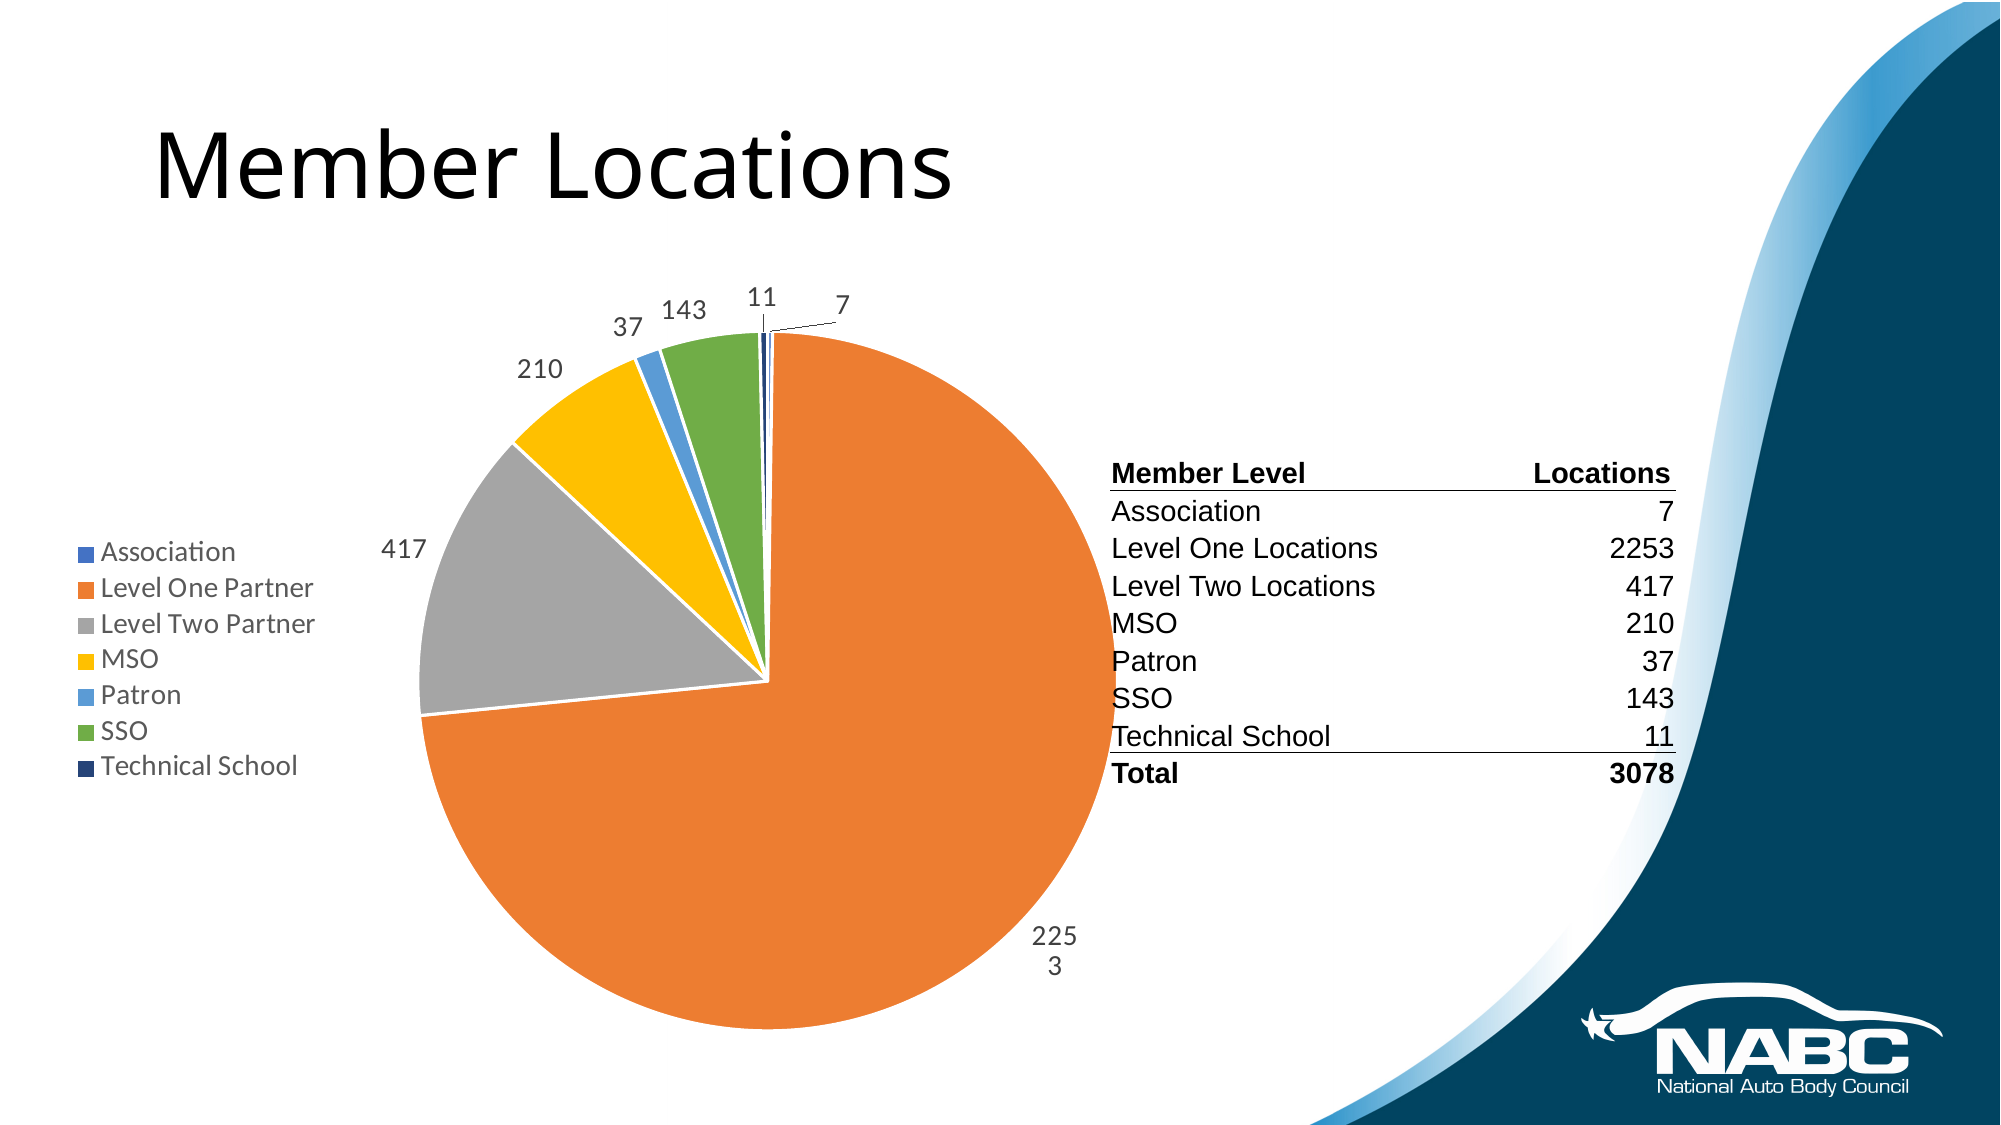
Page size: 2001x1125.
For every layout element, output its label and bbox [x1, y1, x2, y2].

chart [54, 277, 1188, 1047]
picture [1850, 1029, 1908, 1073]
picture [1601, 983, 1941, 1034]
picture [1582, 1010, 1611, 1040]
picture [1657, 1029, 1724, 1073]
picture [1792, 1079, 1799, 1092]
picture [2, 2, 2000, 1125]
picture [1727, 1029, 1846, 1074]
